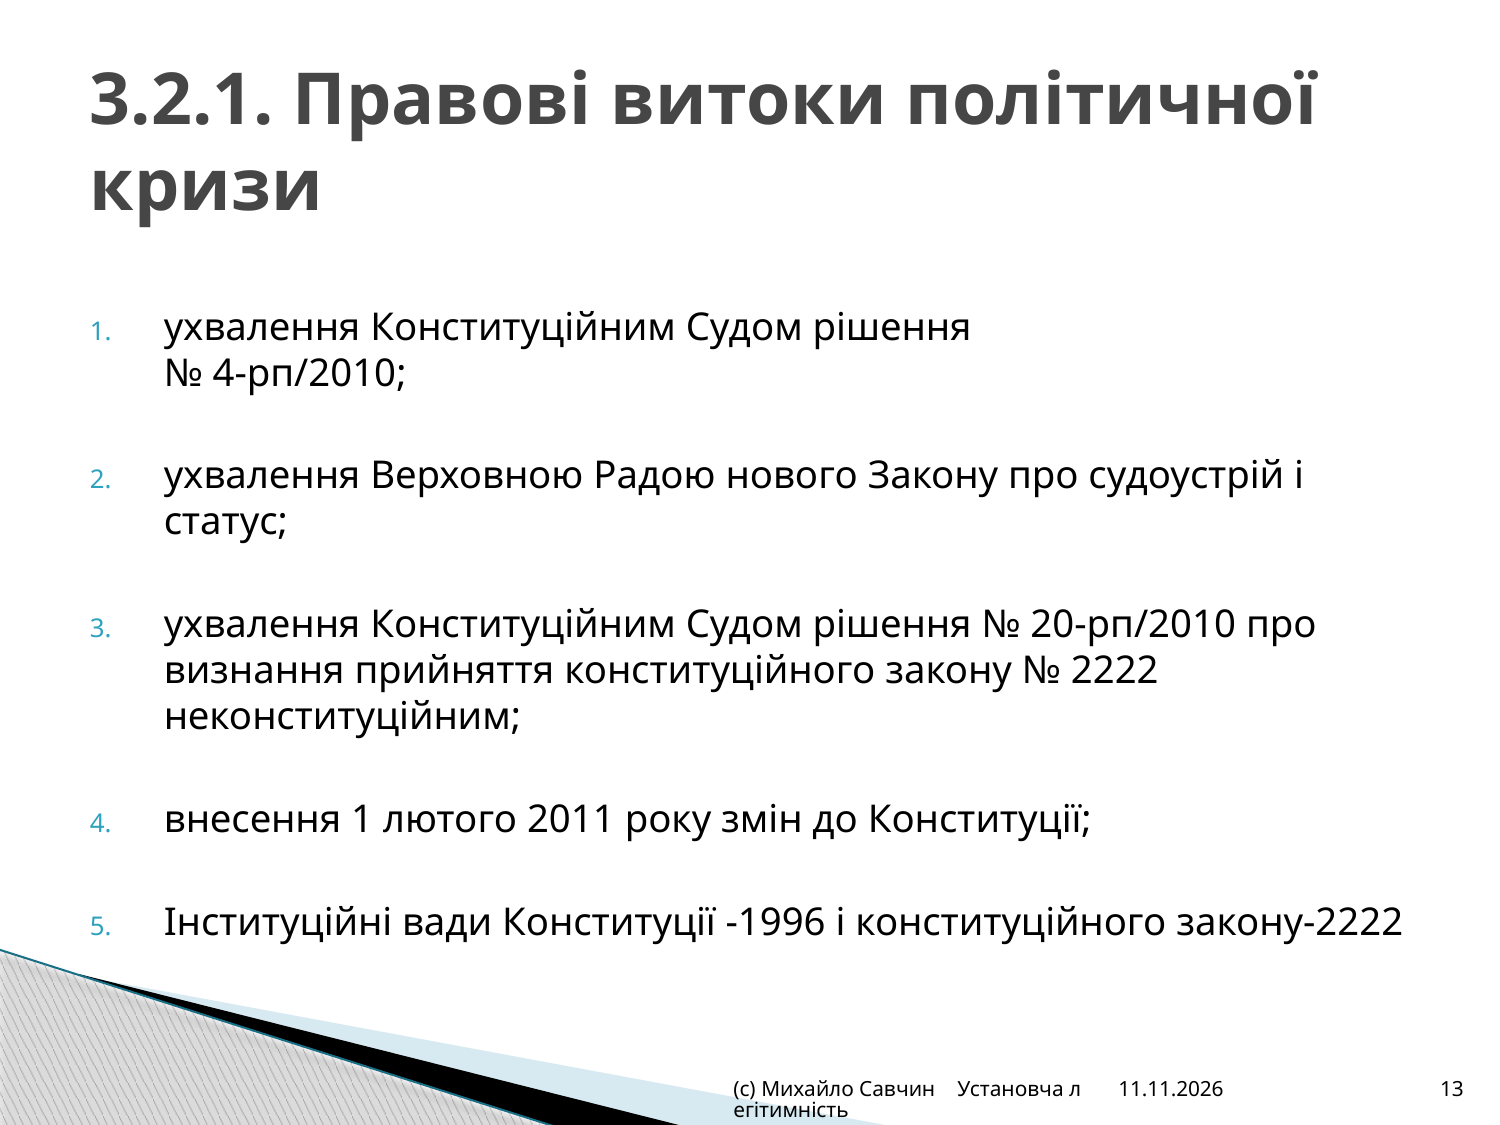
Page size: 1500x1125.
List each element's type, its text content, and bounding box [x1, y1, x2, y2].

footer (с) Михайло Савчин Установча легітимність [718, 1051, 1105, 1112]
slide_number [1105, 1051, 1418, 1112]
title 3.2.1. Правові витоки політичної кризи [75, 45, 1425, 233]
slide_number 13 [1418, 1051, 1479, 1112]
list ухвалення Конституційним Судом рішення № 4-рп/2010; ухвалення Верховною Радою нового Закону про судоустрій і статус; ухвалення Конституційним Судом рішення № 20-рп/2010 про визнання прийняття конституційного закону № 2222 неконституційним; внесення 1 лютого 2011 року змін до Конституції; Інституційні вади Конституції -1996 і конституційного закону-2222 [75, 243, 1425, 986]
